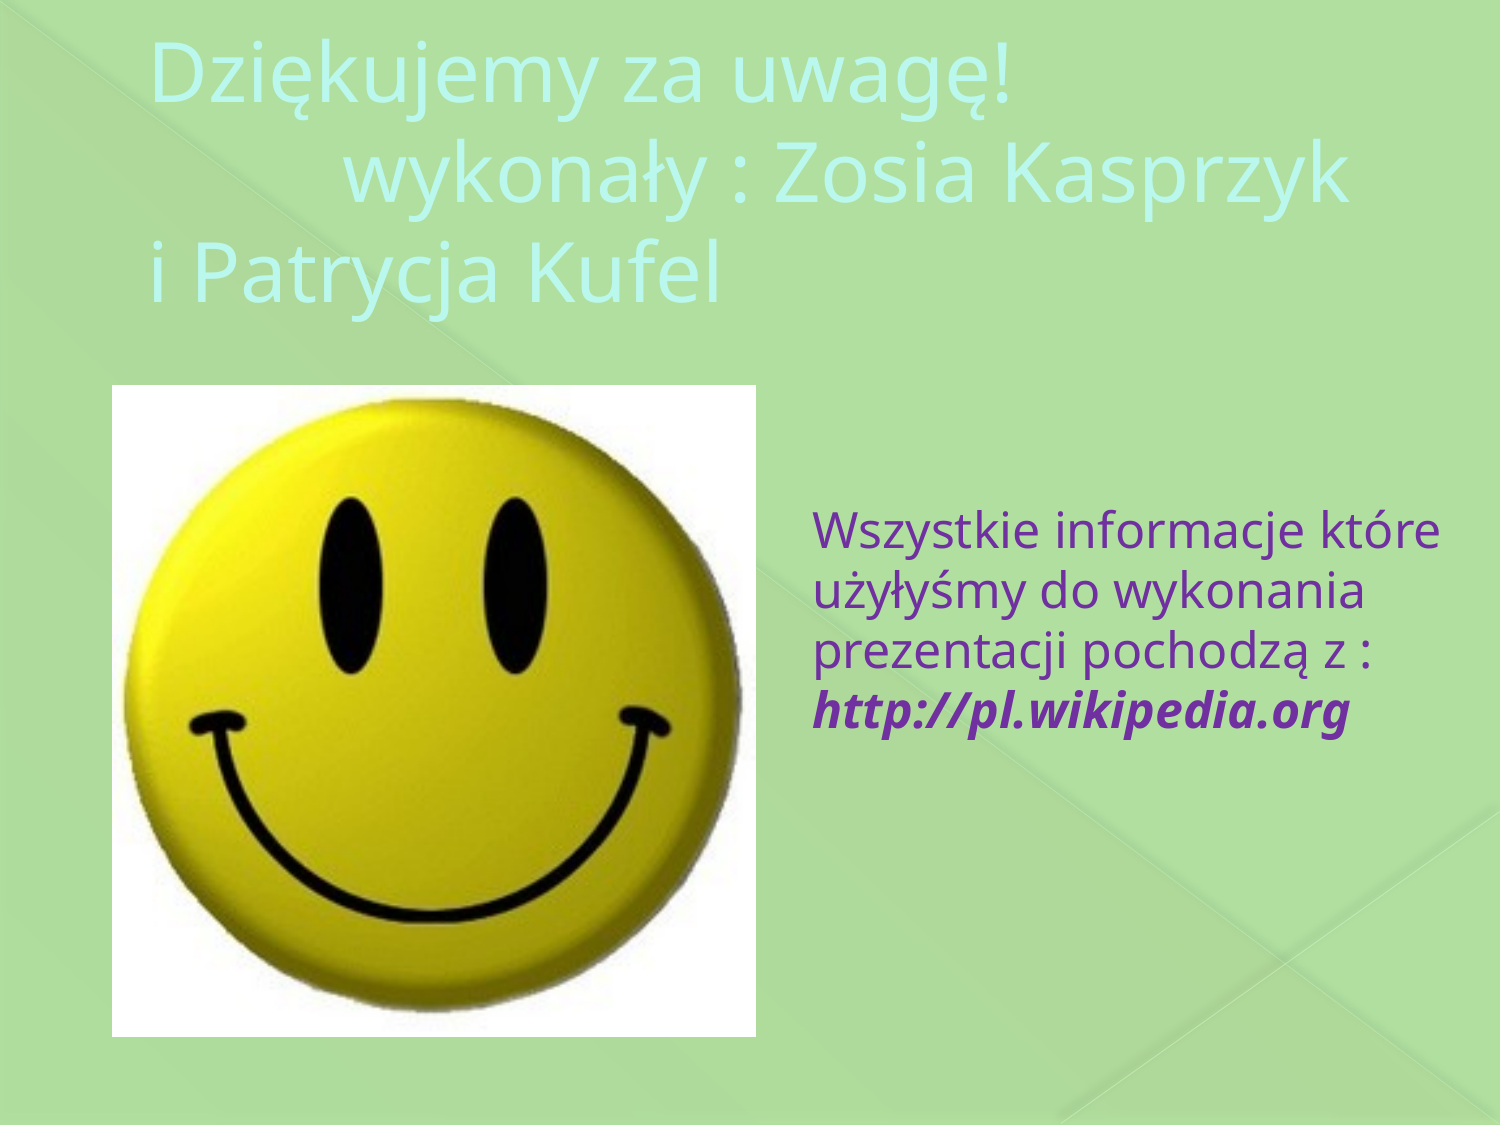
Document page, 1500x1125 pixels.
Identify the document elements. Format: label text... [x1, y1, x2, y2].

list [111, 385, 756, 1037]
text_box Wszystkie informacje które użyłyśmy do wykonania prezentacji pochodzą z : http://pl.wikipedia.org [797, 491, 1459, 747]
title Dziękujemy za uwagę! wykonały : Zosia Kasprzyk i Patrycja Kufel [53, 54, 1404, 284]
